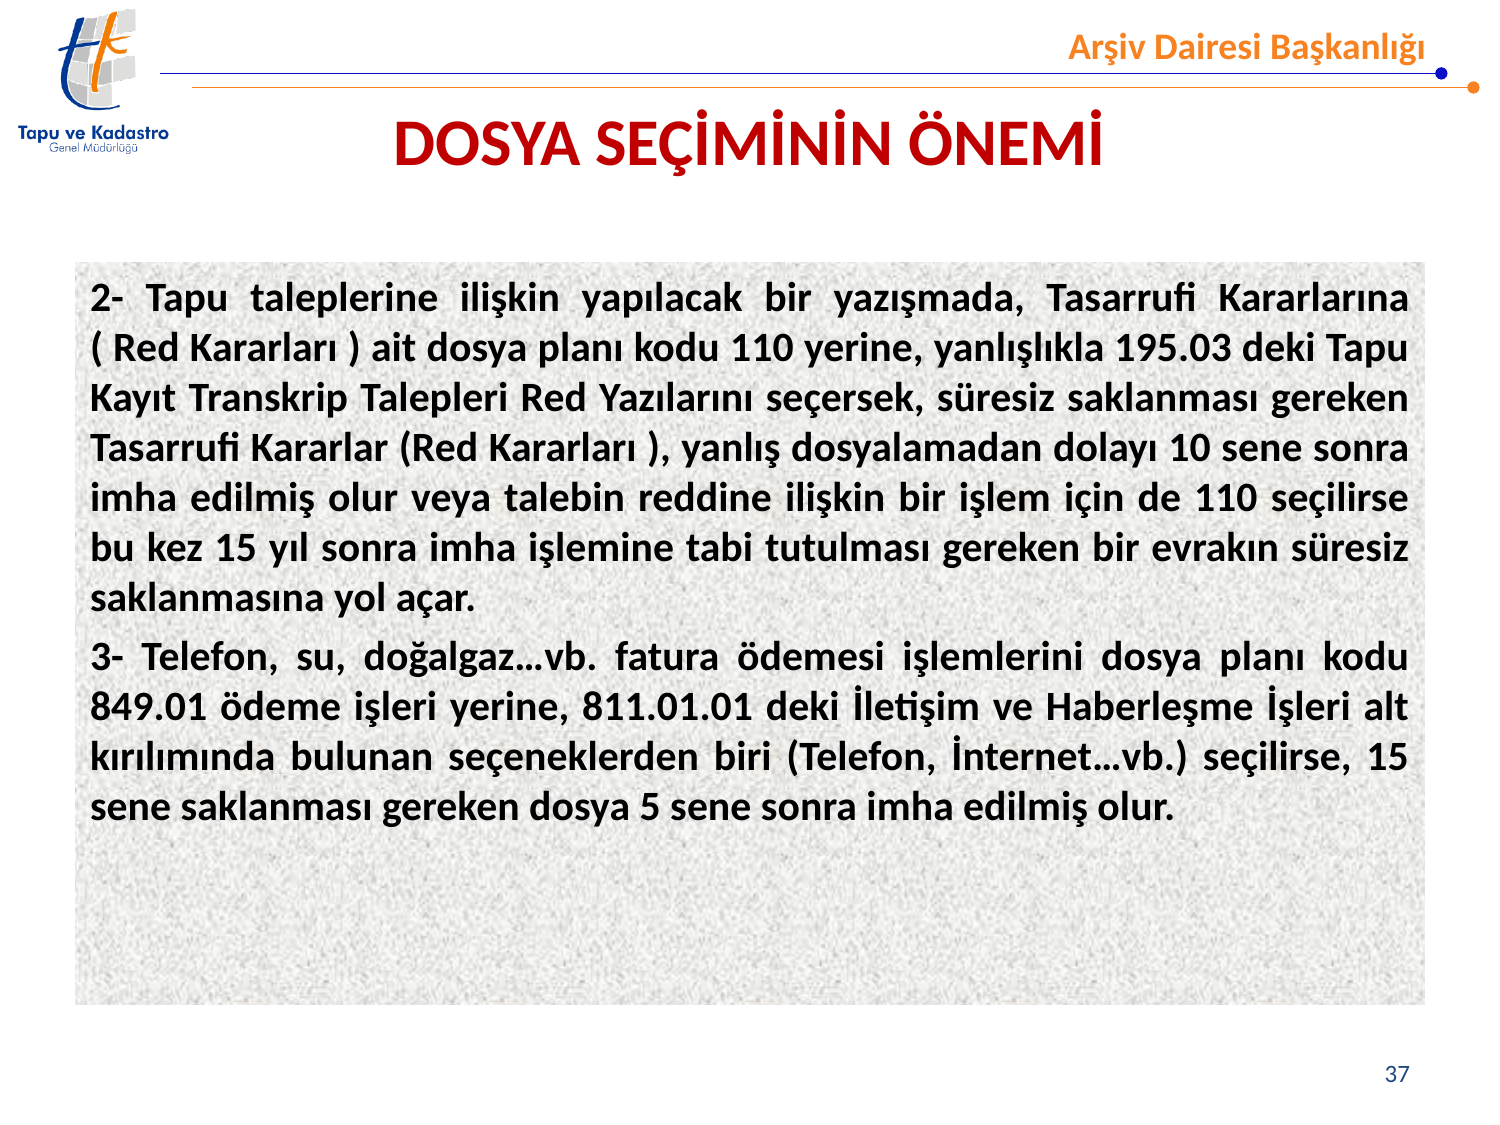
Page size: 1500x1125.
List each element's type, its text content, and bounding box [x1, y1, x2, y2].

picture [12, 3, 176, 158]
list 2- Tapu taleplerine ilişkin yapılacak bir yazışmada, Tasarrufi Kararlarına ( Red Kararları ) ait dosya planı kodu 110 yerine, yanlışlıkla 195.03 deki Tapu Kayıt Transkrip Talepleri Red Yazılarını seçersek, süresiz saklanması gereken Tasarrufi Kararlar (Red Kararları ), yanlış dosyalamadan dolayı 10 sene sonra imha edilmiş olur veya talebin reddine ilişkin bir işlem için de 110 seçilirse bu kez 15 yıl sonra imha işlemine tabi tutulması gereken bir evrakın süresiz saklanmasına yol açar. 3- Telefon, su, doğalgaz…vb. fatura ödemesi işlemlerini dosya planı kodu 849.01 ödeme işleri yerine, 811.01.01 deki İletişim ve Haberleşme İşleri alt kırılımında bulunan seçeneklerden biri (Telefon, İnternet…vb.) seçilirse, 15 sene saklanması gereken dosya 5 sene sonra imha edilmiş olur. [75, 262, 1425, 1005]
title DOSYA SEÇİMİNİN ÖNEMİ [75, 45, 1425, 233]
slide_number 37 [1074, 1042, 1425, 1103]
